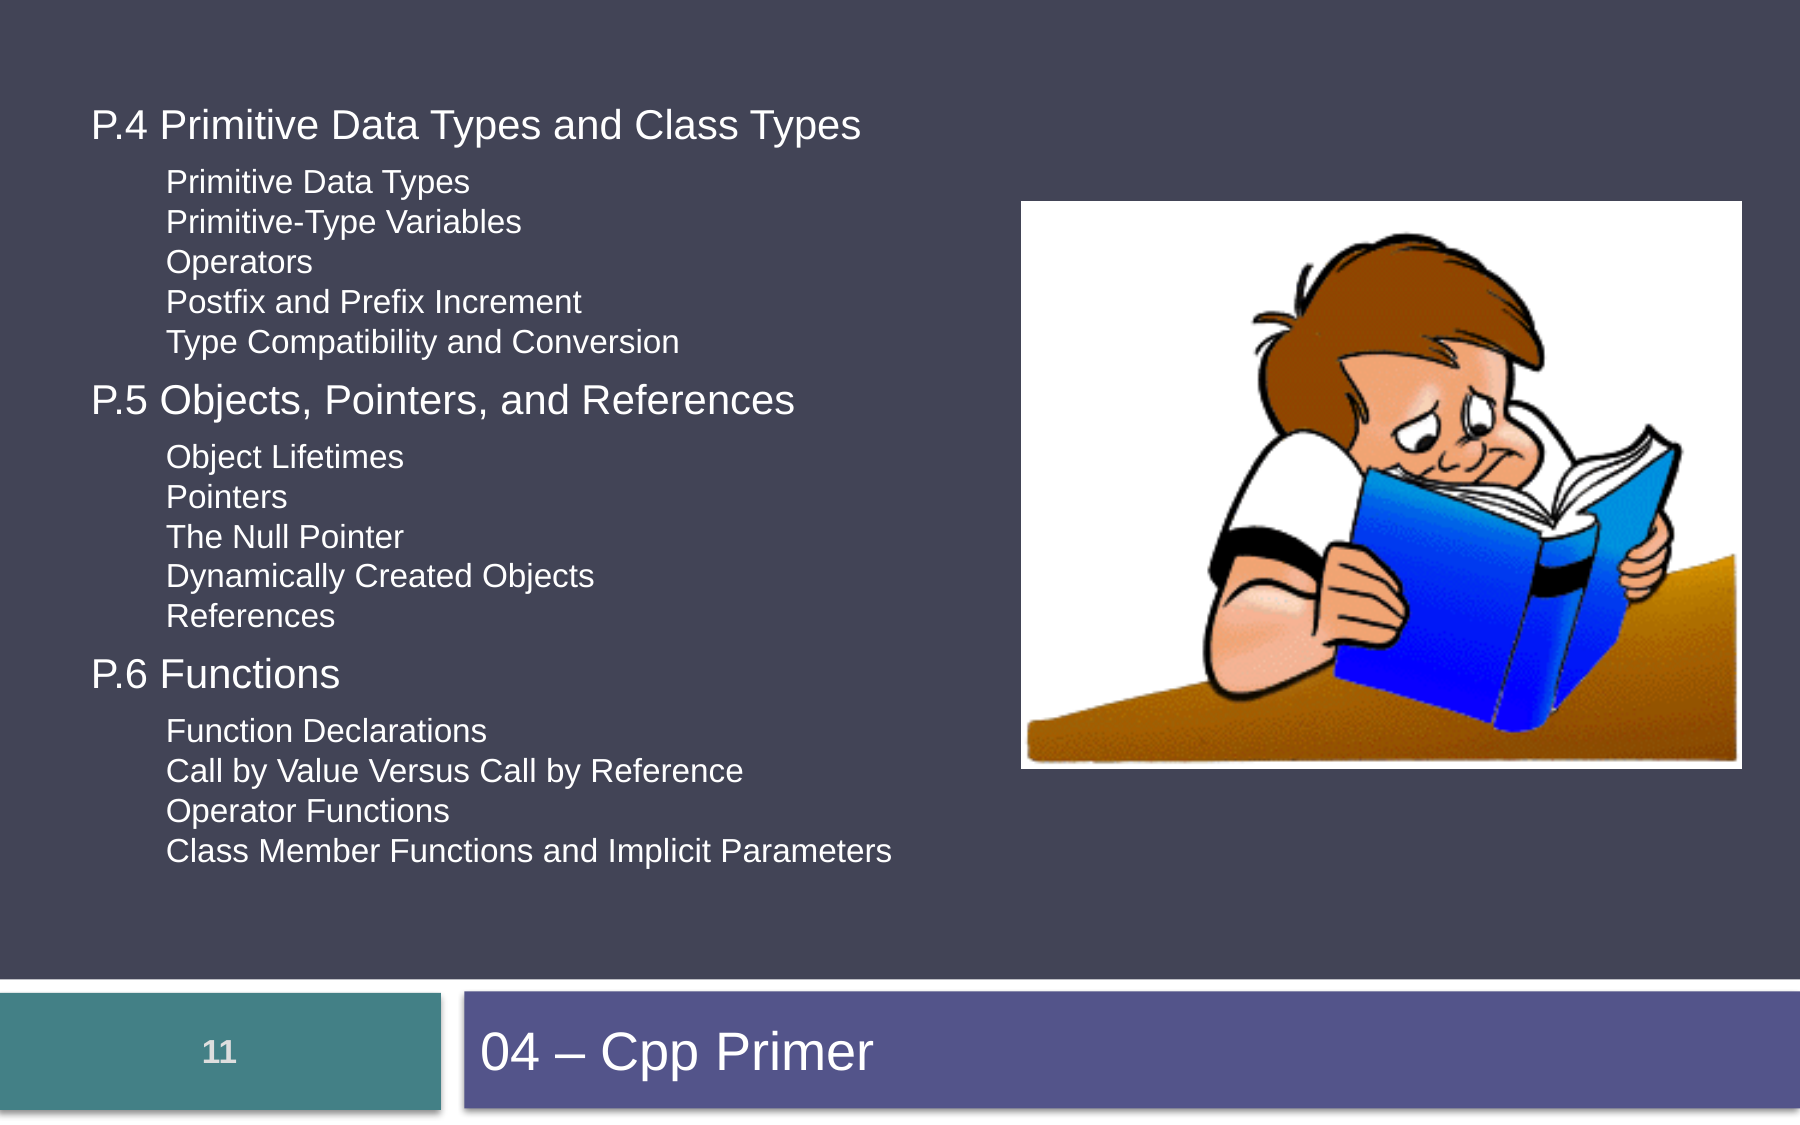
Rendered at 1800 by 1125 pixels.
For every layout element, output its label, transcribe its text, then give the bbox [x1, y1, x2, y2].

picture [1021, 201, 1742, 769]
subtitle 04 – Cpp Primer [464, 992, 1786, 1106]
text_box P.4 Primitive Data Types and Class Types Primitive Data Types Primitive-Type Variables Operators Postfix and Prefix Increment Type Compatibility and Conversion P.5 Objects, Pointers, and References Object Lifetimes Pointers The Null Pointer Dynamically Created Objects References P.6 Functions Function Declarations Call by Value Versus Call by Reference Operator Functions Class Member Functions and Implicit Parameters [75, 43, 1022, 924]
slide_number 11 [137, 1018, 302, 1082]
